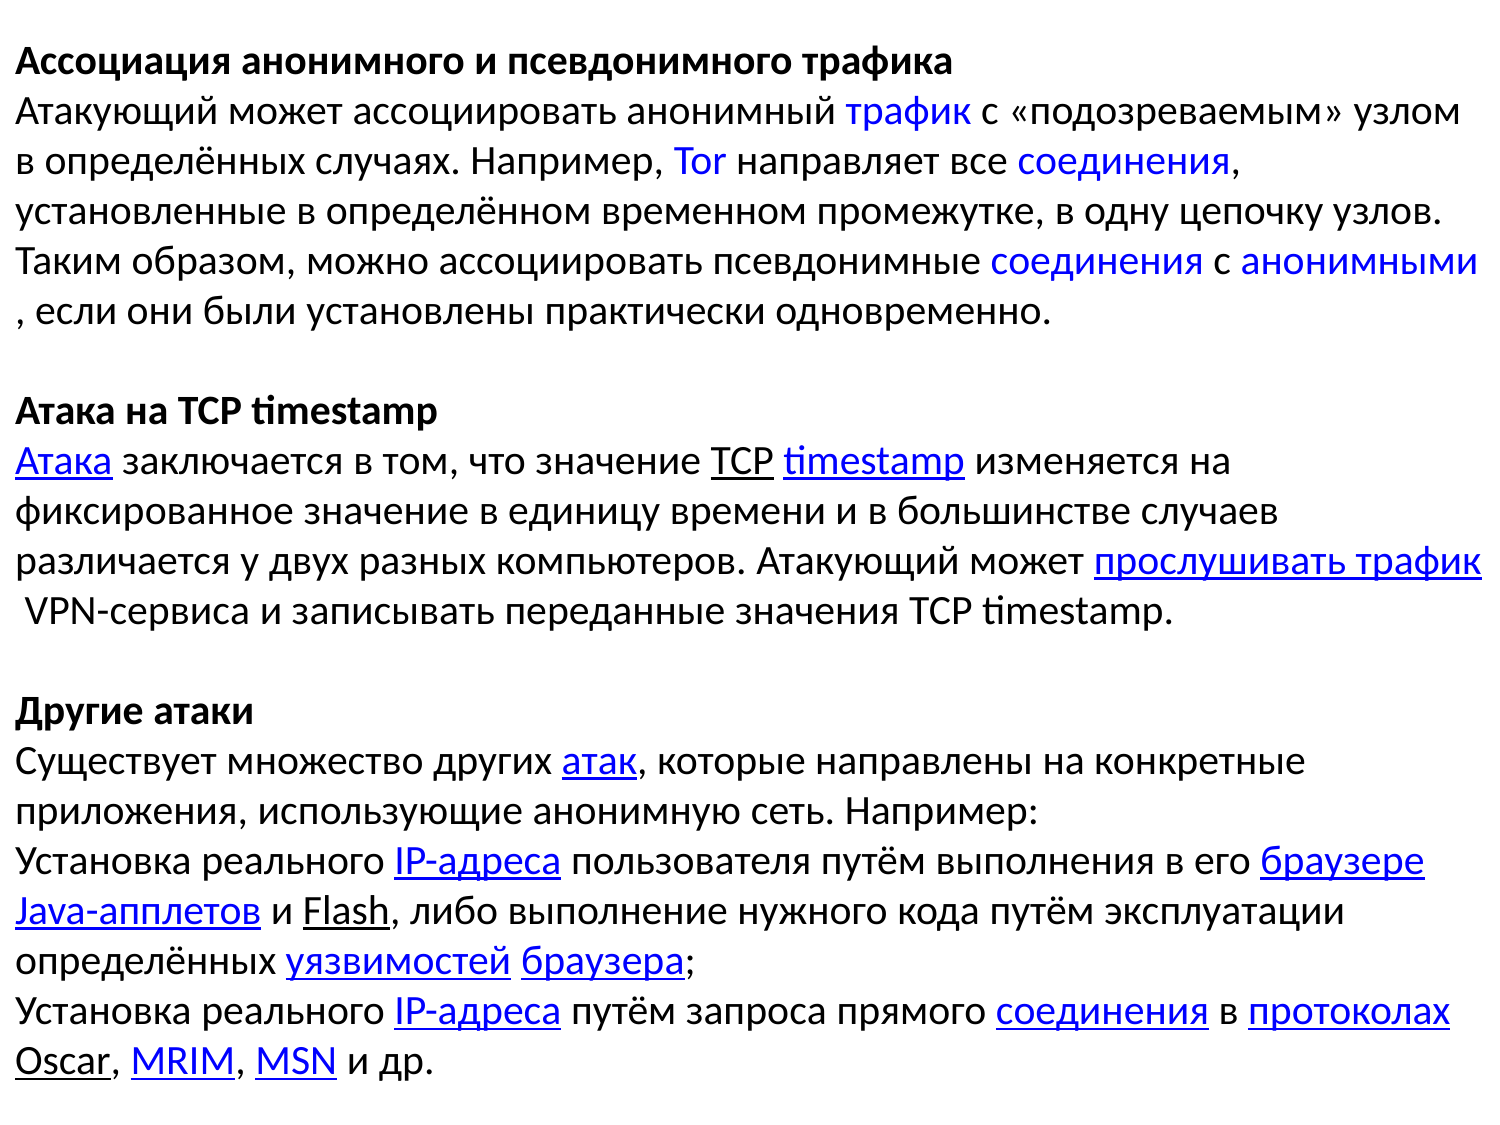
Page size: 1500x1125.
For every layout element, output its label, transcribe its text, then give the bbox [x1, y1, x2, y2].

text_box Ассоциация анонимного и псевдонимного трафика Атакующий может ассоциировать анонимный трафик с «подозреваемым» узлом в определённых случаях. Например, Tor направляет все соединения, установленные в определённом временном промежутке, в одну цепочку узлов. Таким образом, можно ассоциировать псевдонимные соединения с анонимными, если они были установлены практически одновременно. Атака на TCP timestamp Атака заключается в том, что значение TCP timestamp изменяется на фиксированное значение в единицу времени и в большинстве случаев различается у двух разных компьютеров. Атакующий может прослушивать трафик VPN-сервиса и записывать переданные значения TCP timestamp. Другие атаки Существует множество других атак, которые направлены на конкретные приложения, использующие анонимную сеть. Например: Установка реального IP-адреса пользователя путём выполнения в его браузере Java-апплетов и Flash, либо выполнение нужного кода путём эксплуатации определённых уязвимостей браузера; Установка реального IP-адреса путём запроса прямого соединения в протоколах Oscar, MRIM, MSN и др. [0, 25, 1500, 1091]
